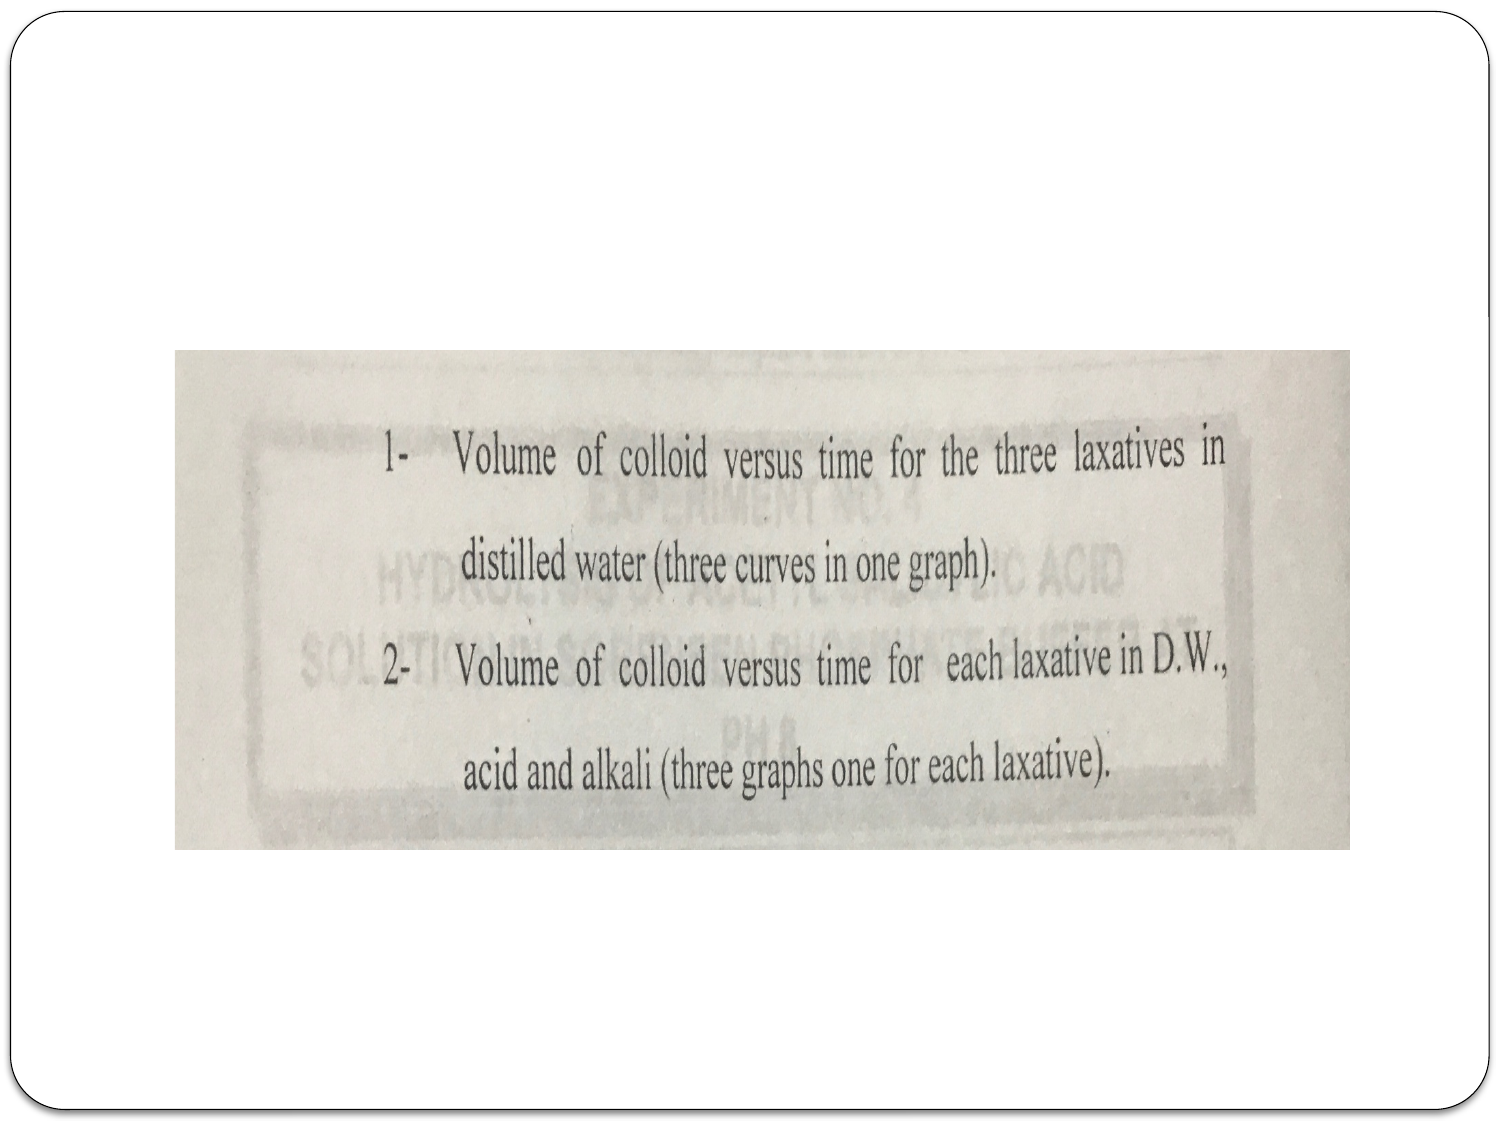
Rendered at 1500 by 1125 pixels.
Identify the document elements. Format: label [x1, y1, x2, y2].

list [174, 349, 1351, 851]
